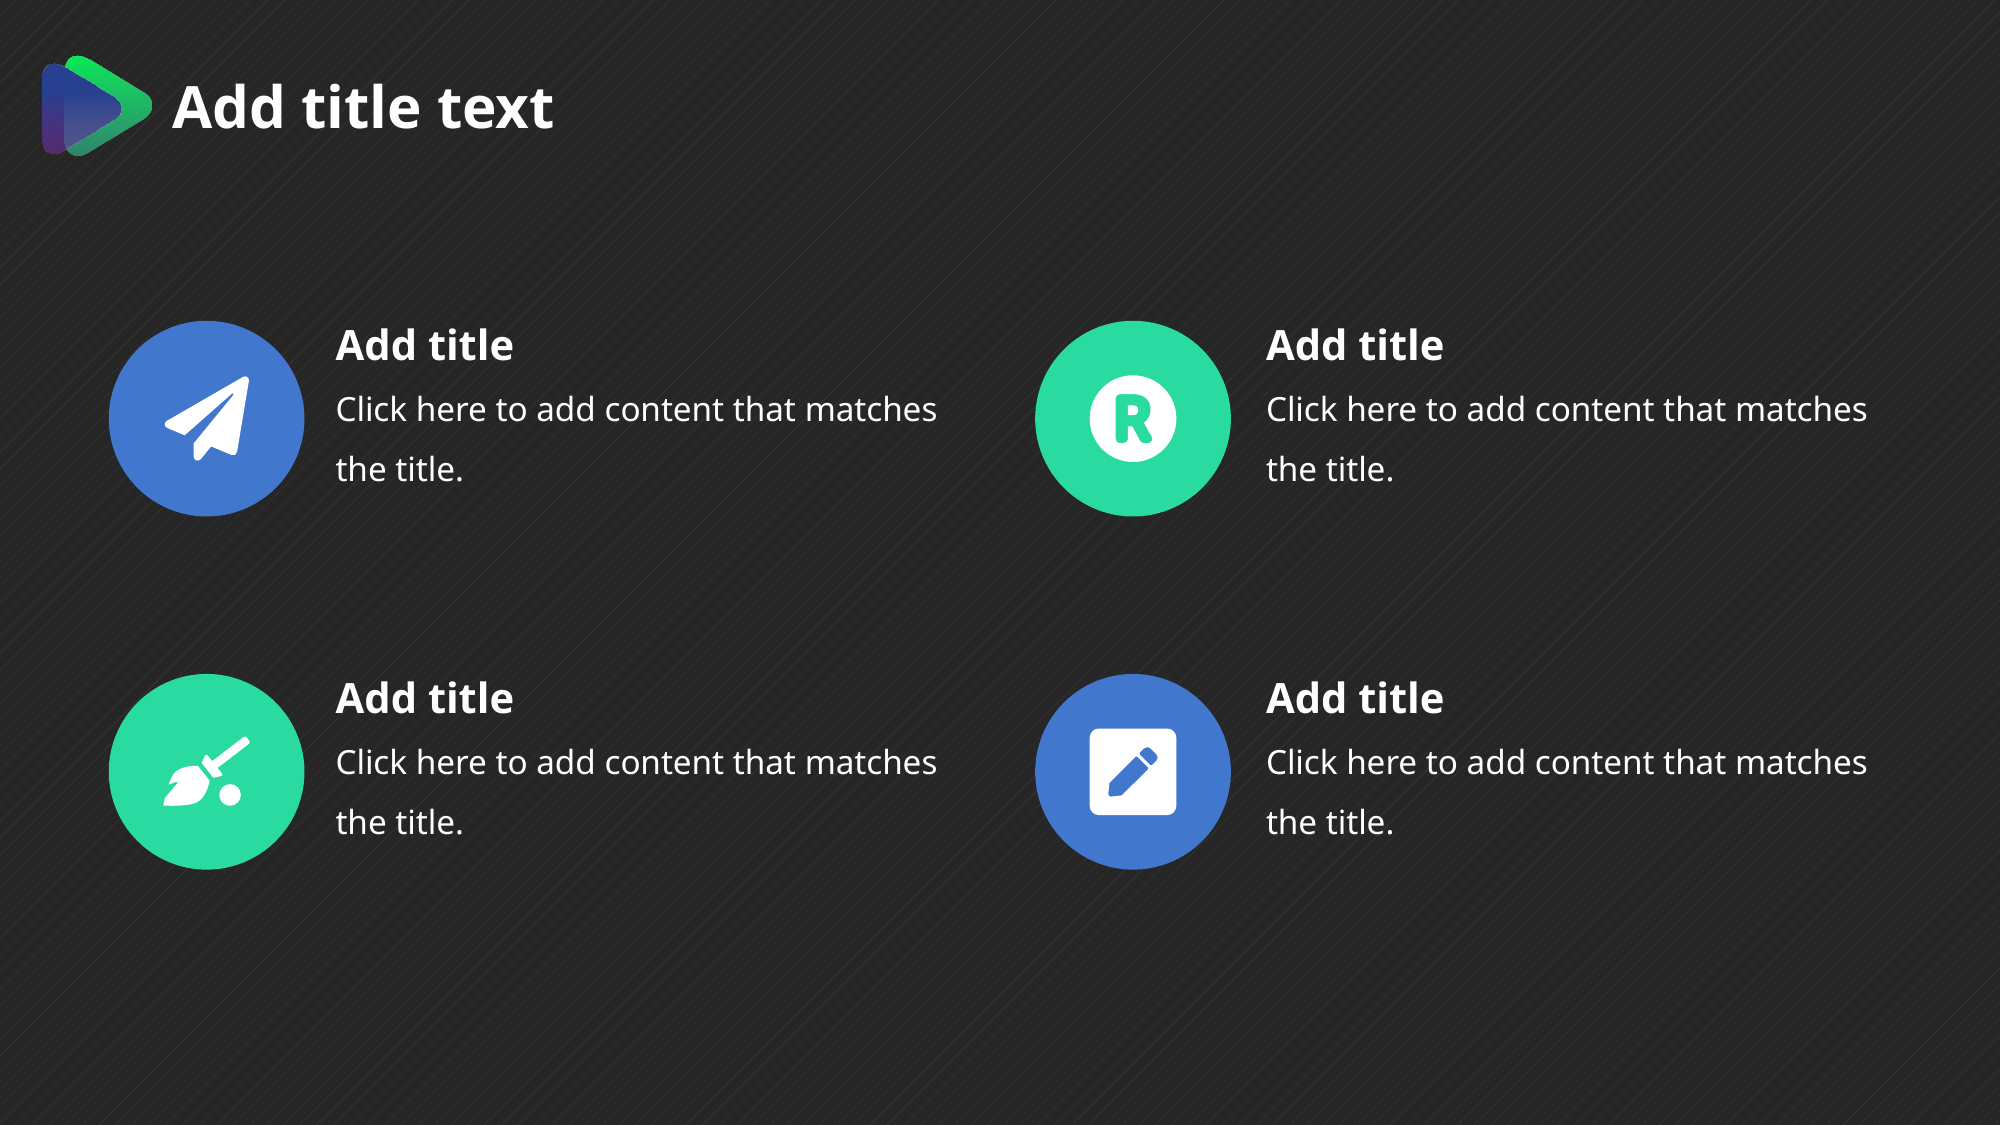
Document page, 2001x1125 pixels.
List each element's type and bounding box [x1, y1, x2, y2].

text_box [108, 293, 961, 517]
text_box [42, 55, 590, 156]
text_box [1035, 293, 1892, 517]
text_box [1035, 646, 1892, 870]
text_box [108, 646, 961, 870]
